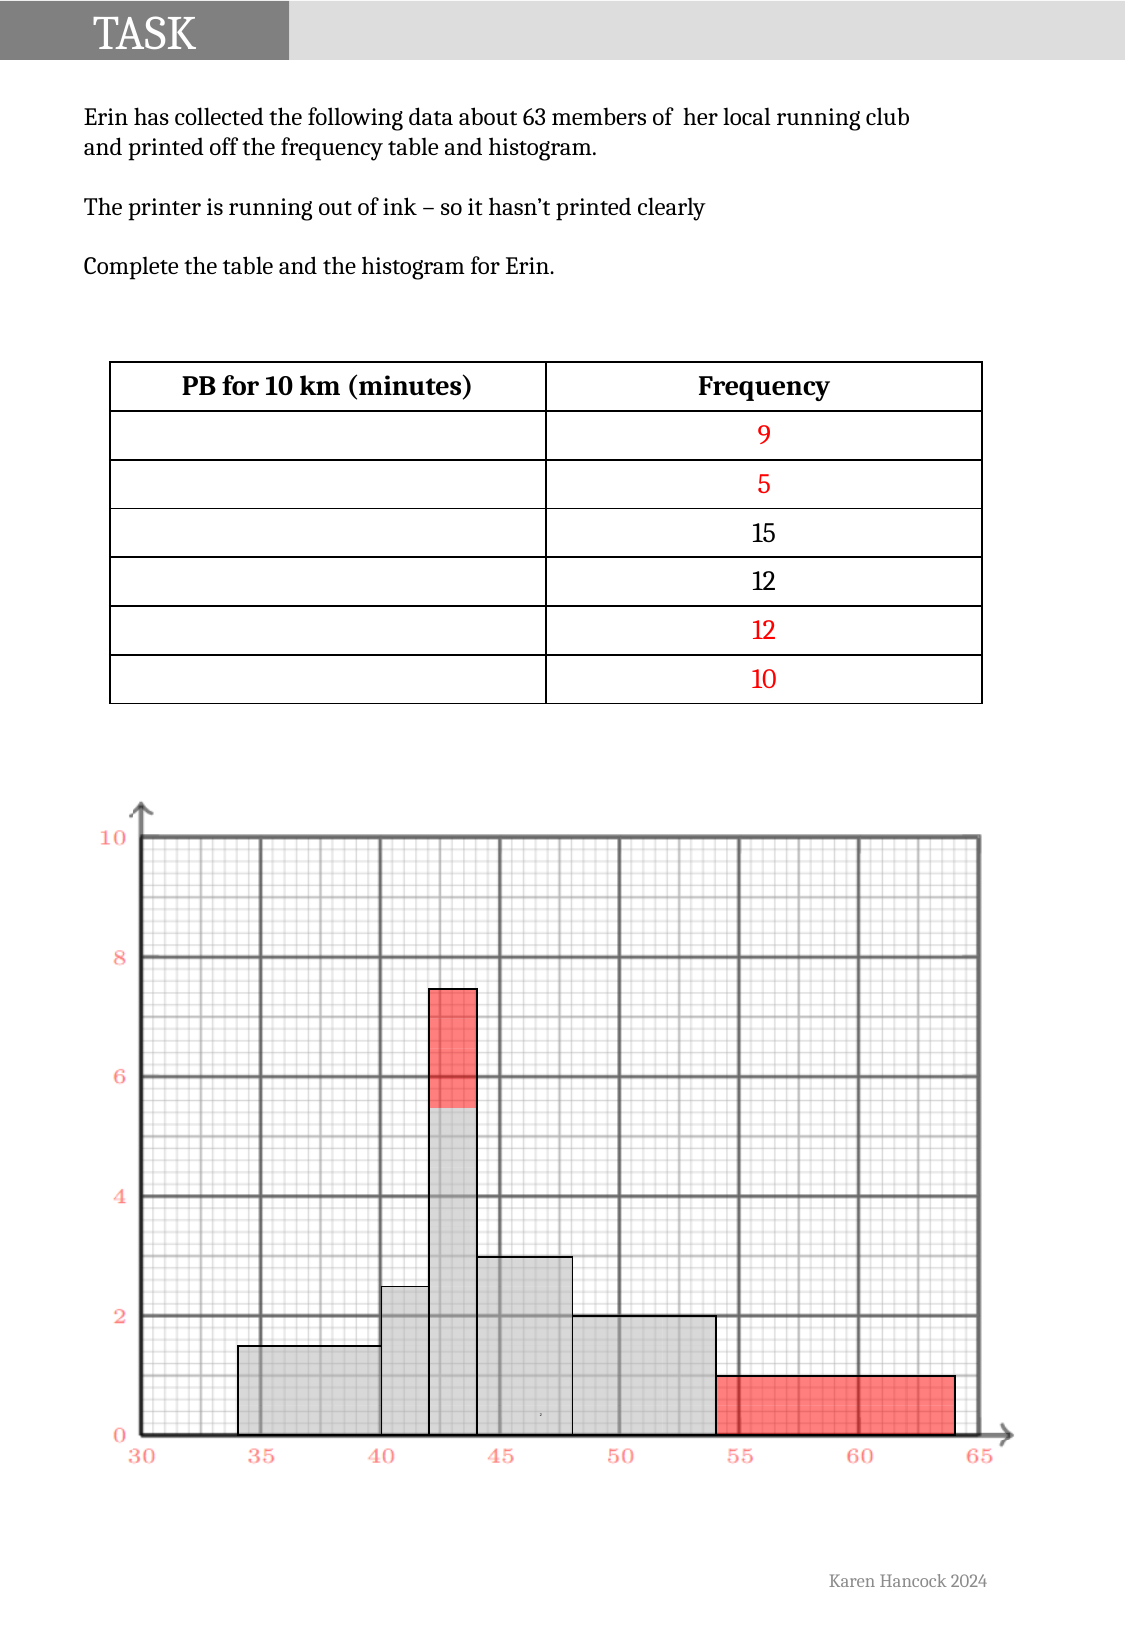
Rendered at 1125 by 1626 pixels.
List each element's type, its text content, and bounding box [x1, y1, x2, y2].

text_box TASK [0, 0, 289, 60]
text_box Erin has collected the following data about 63 members of her local running club and printed off the frequency table and histogram. The printer is running out of ink – so it hasn’t printed clearly Complete the table and the histogram for Erin. [69, 92, 973, 318]
text_box [289, 0, 1125, 60]
footer Karen Hancock 2024 [718, 1536, 1099, 1623]
picture [85, 783, 1040, 1503]
